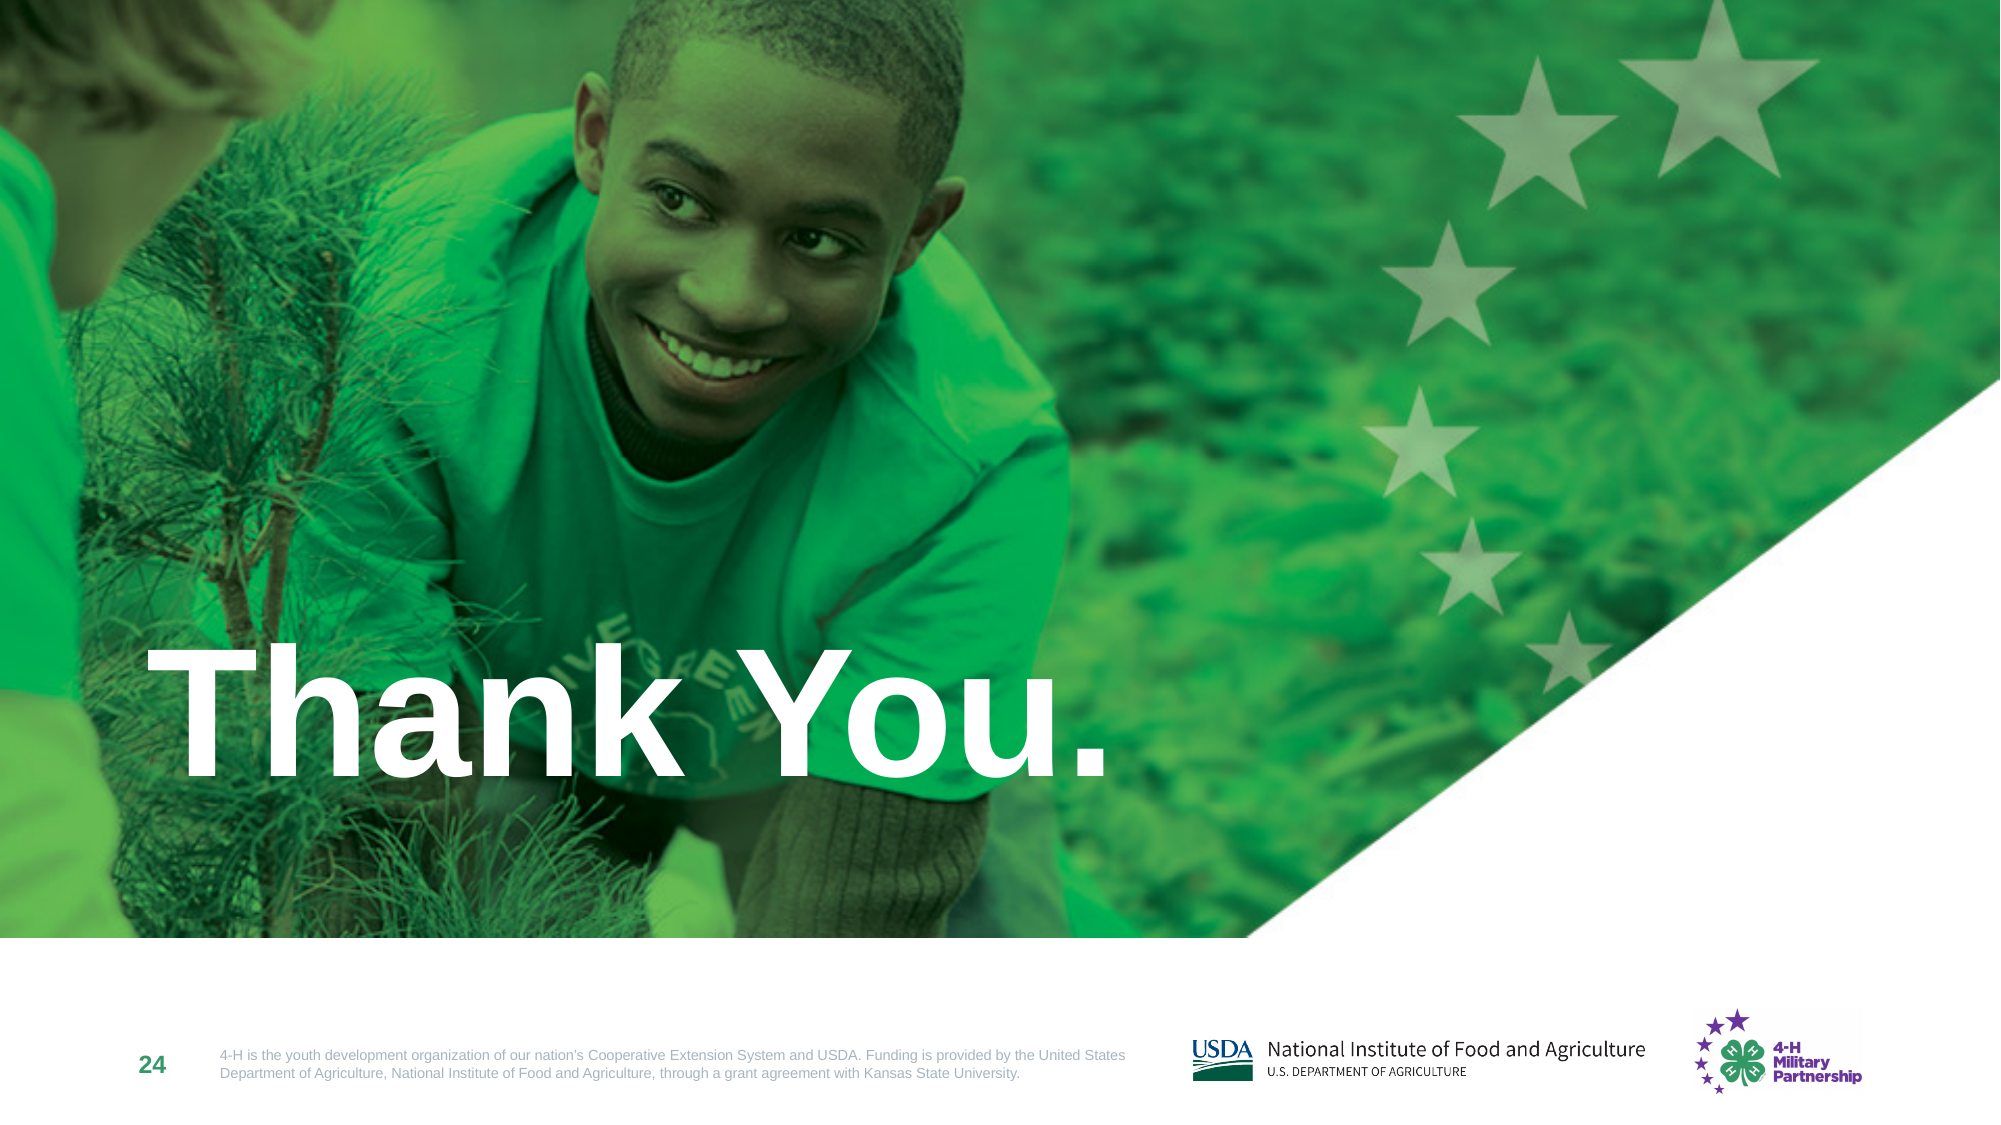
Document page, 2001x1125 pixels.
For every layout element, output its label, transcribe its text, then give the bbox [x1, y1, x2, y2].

picture [1694, 1008, 1862, 1094]
picture [0, 0, 2000, 938]
text_box Thank You. [146, 431, 1197, 824]
slide_number 24 [138, 1032, 204, 1095]
picture [1192, 1039, 1645, 1081]
